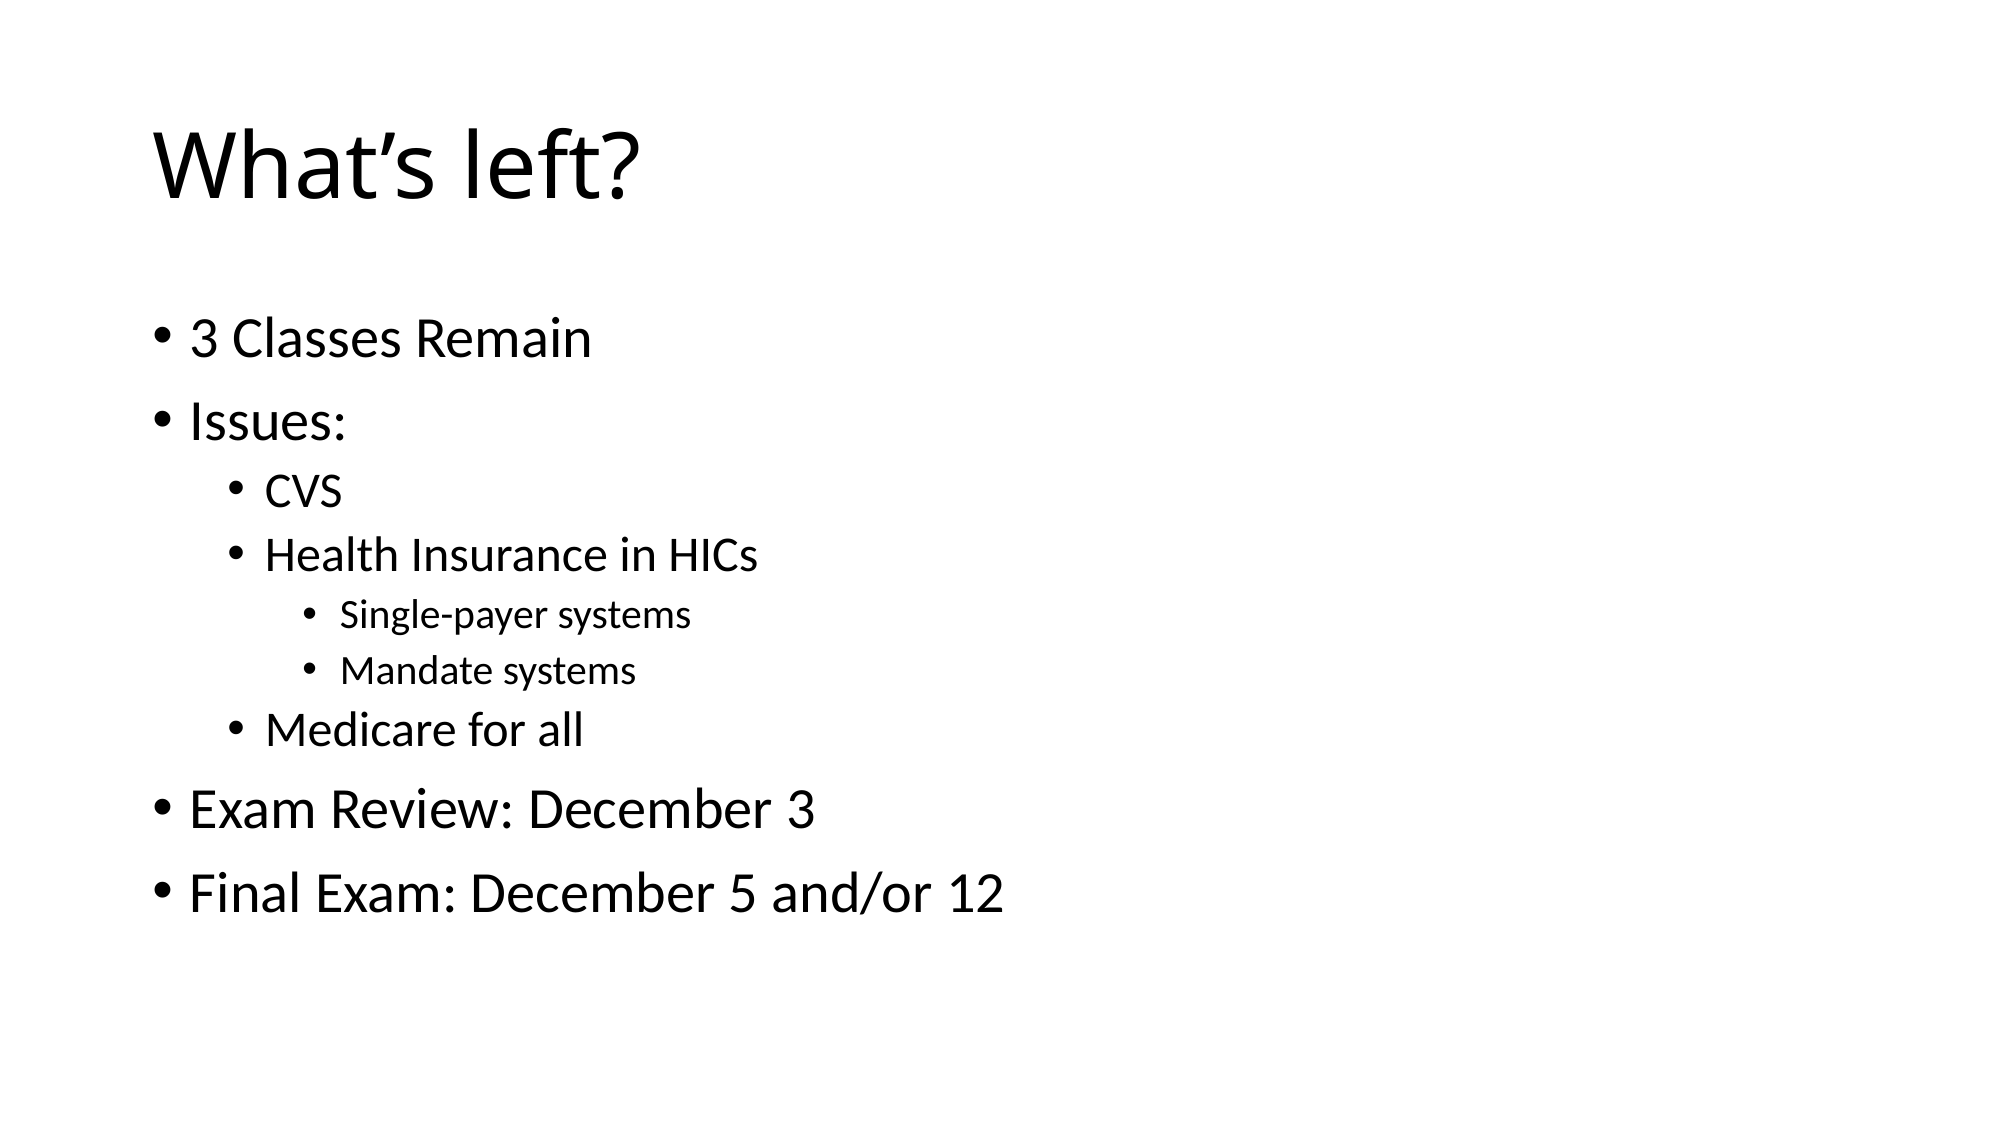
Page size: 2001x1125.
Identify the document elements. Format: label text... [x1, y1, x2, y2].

list 3 Classes Remain Issues: CVS Health Insurance in HICs Single-payer systems Mandate systems Medicare for all Exam Review: December 3 Final Exam: December 5 and/or 12 [137, 299, 1863, 1014]
title What’s left? [137, 59, 1863, 278]
